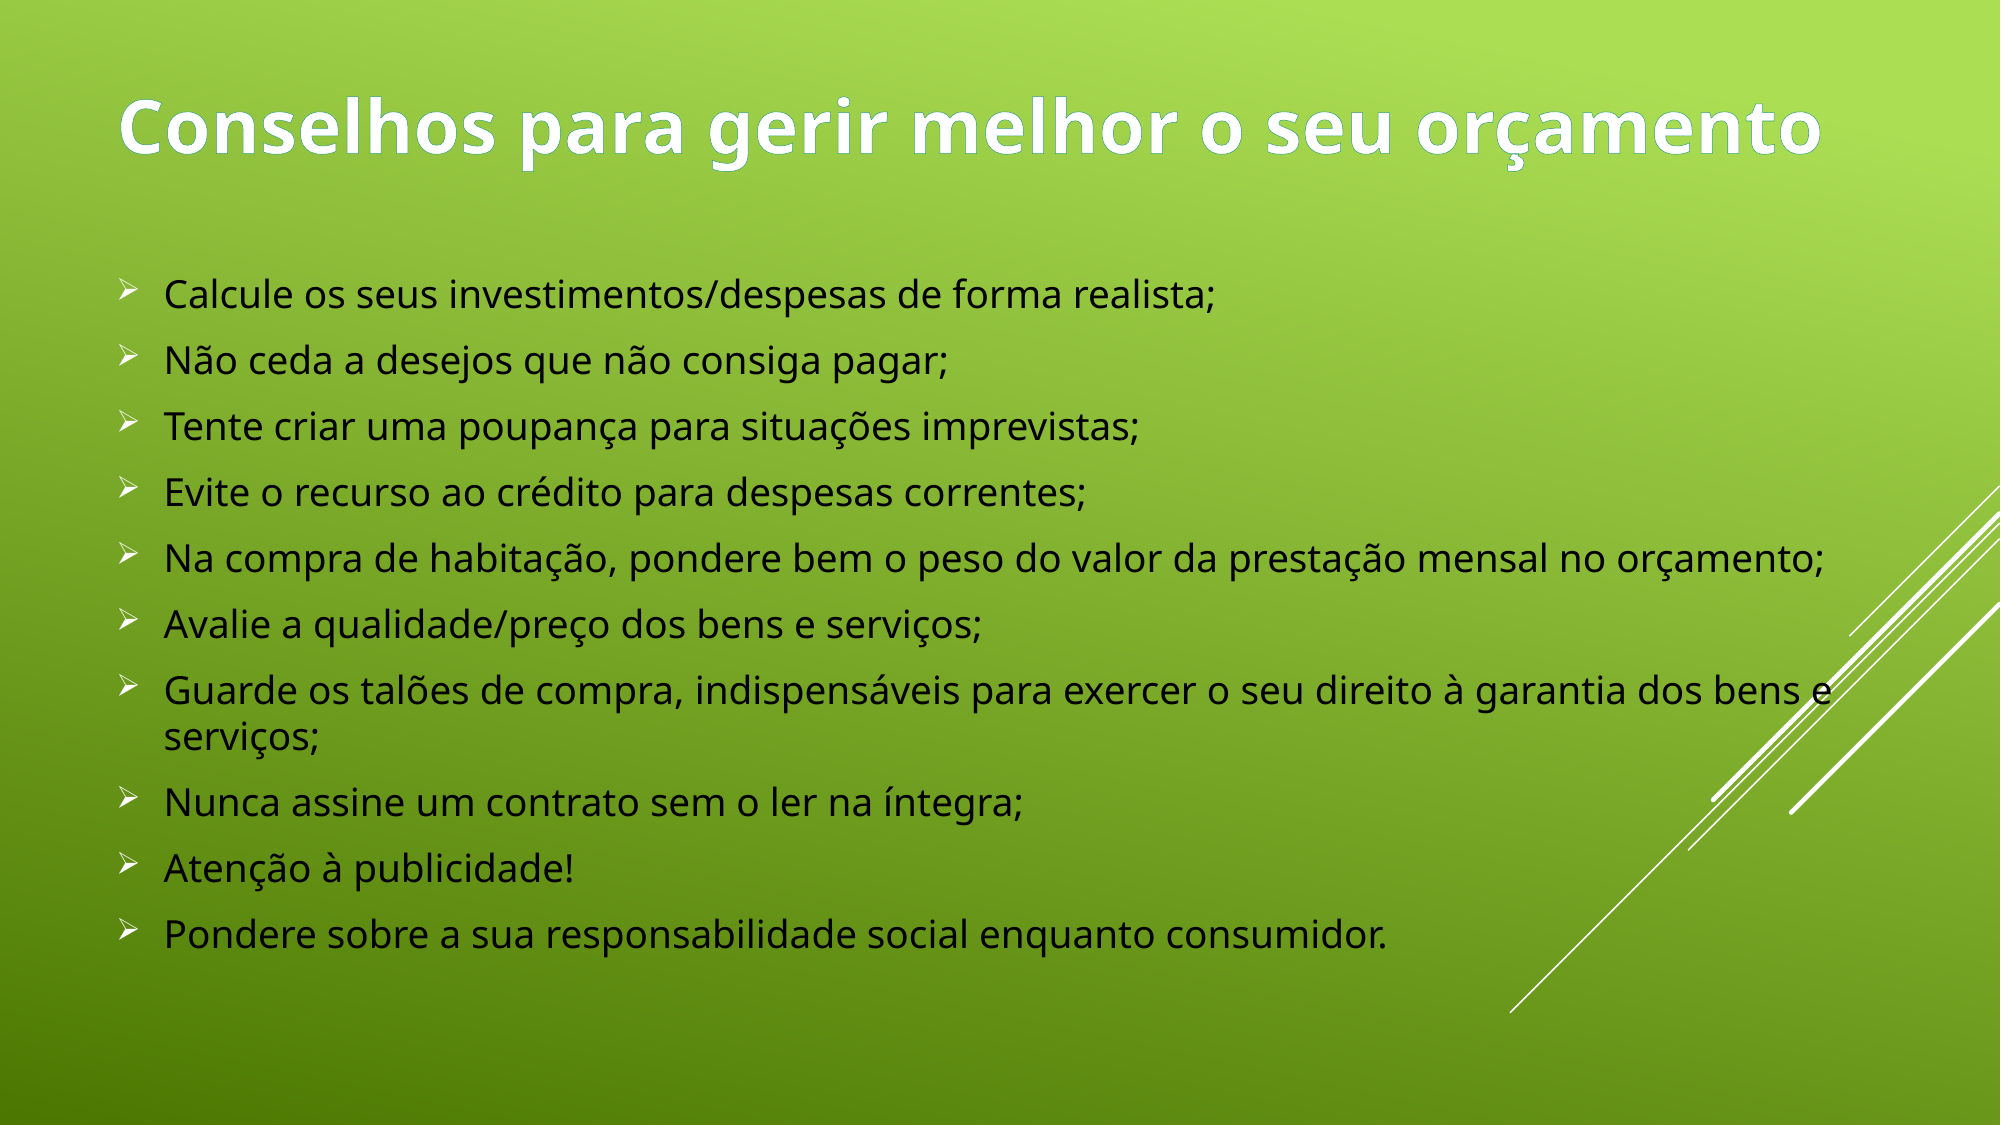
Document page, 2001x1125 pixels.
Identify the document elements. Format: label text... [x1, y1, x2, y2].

list Calcule os seus investimentos/despesas de forma realista; Não ceda a desejos que não consiga pagar; Tente criar uma poupança para situações imprevistas; Evite o recurso ao crédito para despesas correntes; Na compra de habitação, pondere bem o peso do valor da prestação mensal no orçamento; Avalie a qualidade/preço dos bens e serviços; Guarde os talões de compra, indispensáveis para exercer o seu direito à garantia dos bens e serviços; Nunca assine um contrato sem o ler na íntegra; Atenção à publicidade! Pondere sobre a sua responsabilidade social enquanto consumidor. [101, 262, 1850, 1010]
title Conselhos para gerir melhor o seu orçamento [101, 0, 1932, 248]
